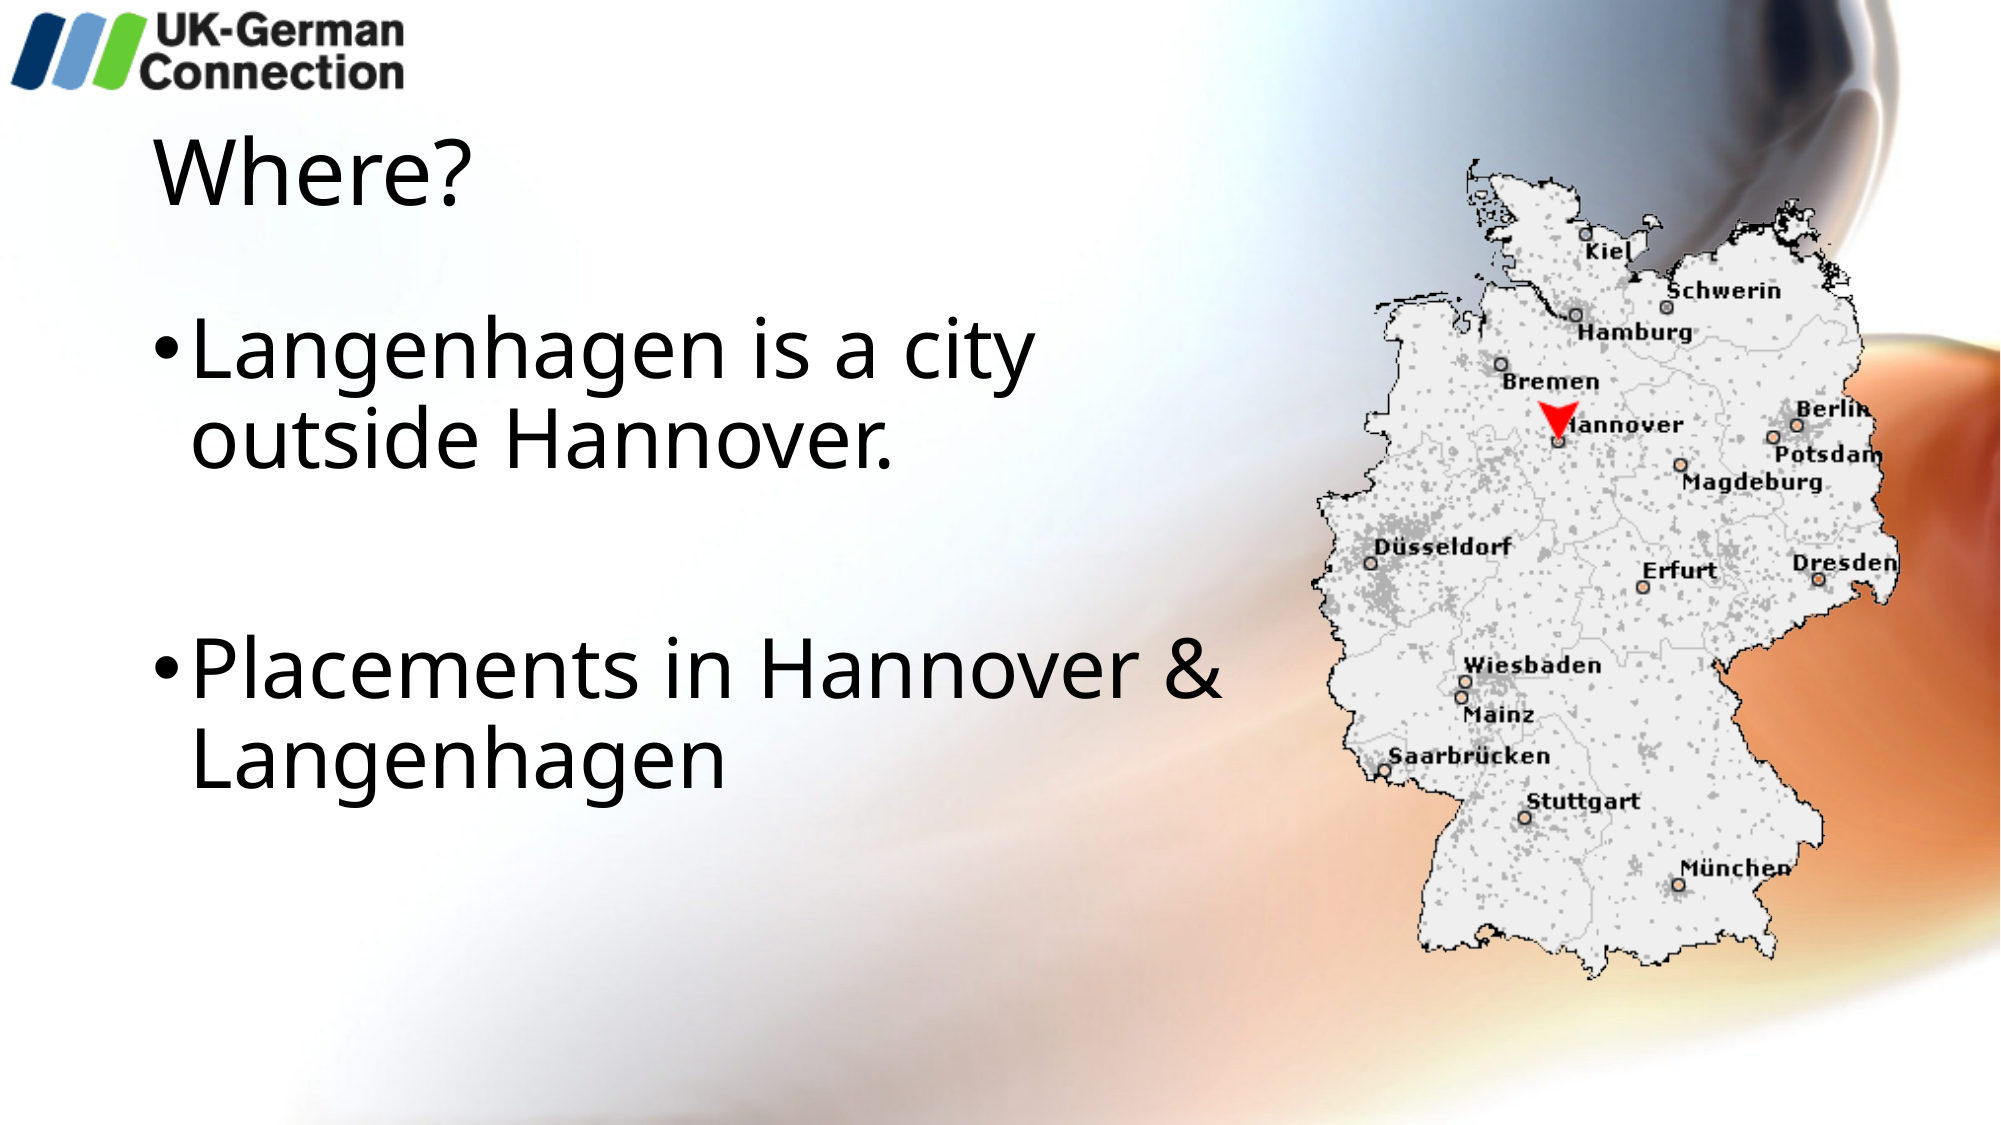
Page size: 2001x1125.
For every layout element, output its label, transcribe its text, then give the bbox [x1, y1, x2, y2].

list Langenhagen is a city outside Hannover. Placements in Hannover & Langenhagen [137, 299, 1328, 1014]
picture [0, 0, 2001, 1125]
title Where? [137, 59, 1863, 278]
